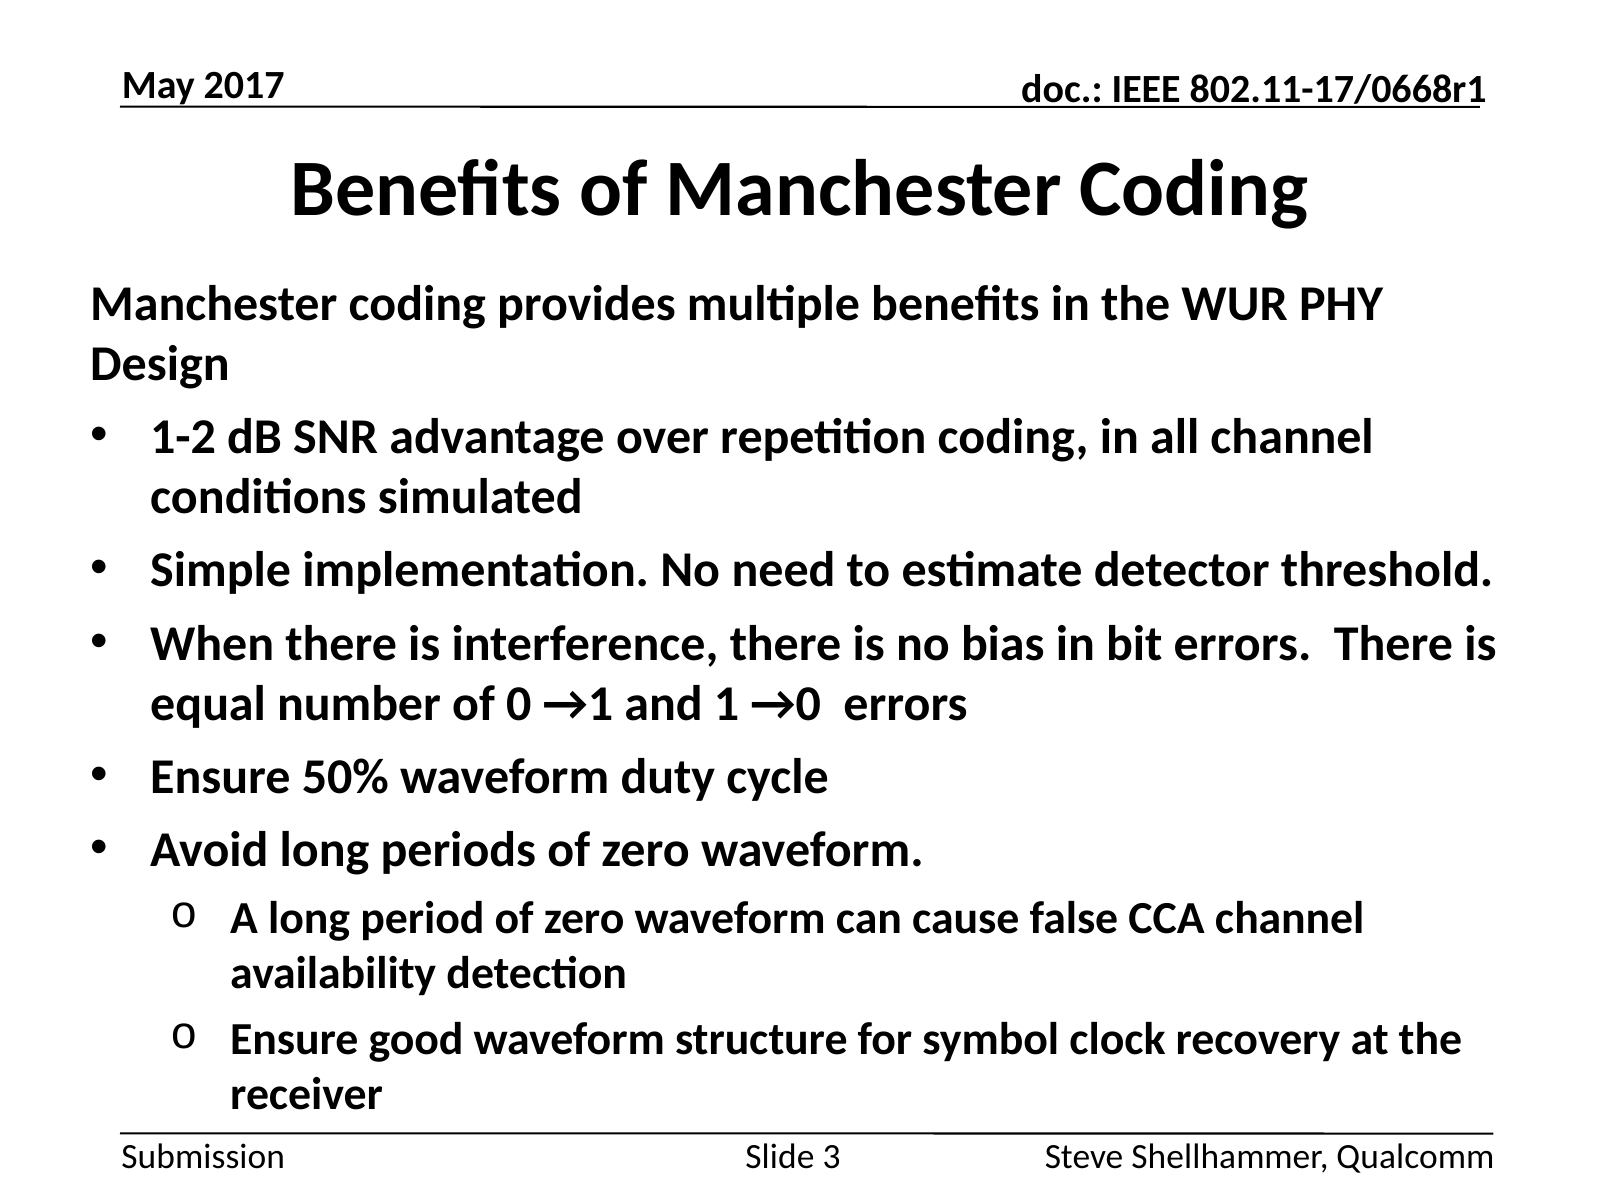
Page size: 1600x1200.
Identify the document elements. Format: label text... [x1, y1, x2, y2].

footer Steve Shellhammer, Qualcomm [937, 1132, 1495, 1174]
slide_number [121, 58, 451, 107]
title Benefits of Manchester Coding [119, 112, 1480, 256]
list Manchester coding provides multiple benefits in the WUR PHY Design 1-2 dB SNR advantage over repetition coding, in all channel conditions simulated Simple implementation. No need to estimate detector threshold. When there is interference, there is no bias in bit errors. There is equal number of 0 →1 and 1 →0 errors Ensure 50% waveform duty cycle Avoid long periods of zero waveform. A long period of zero waveform can cause false CCA channel availability detection Ensure good waveform structure for symbol clock recovery at the receiver [74, 262, 1526, 1105]
slide_number Slide 3 [733, 1132, 854, 1197]
